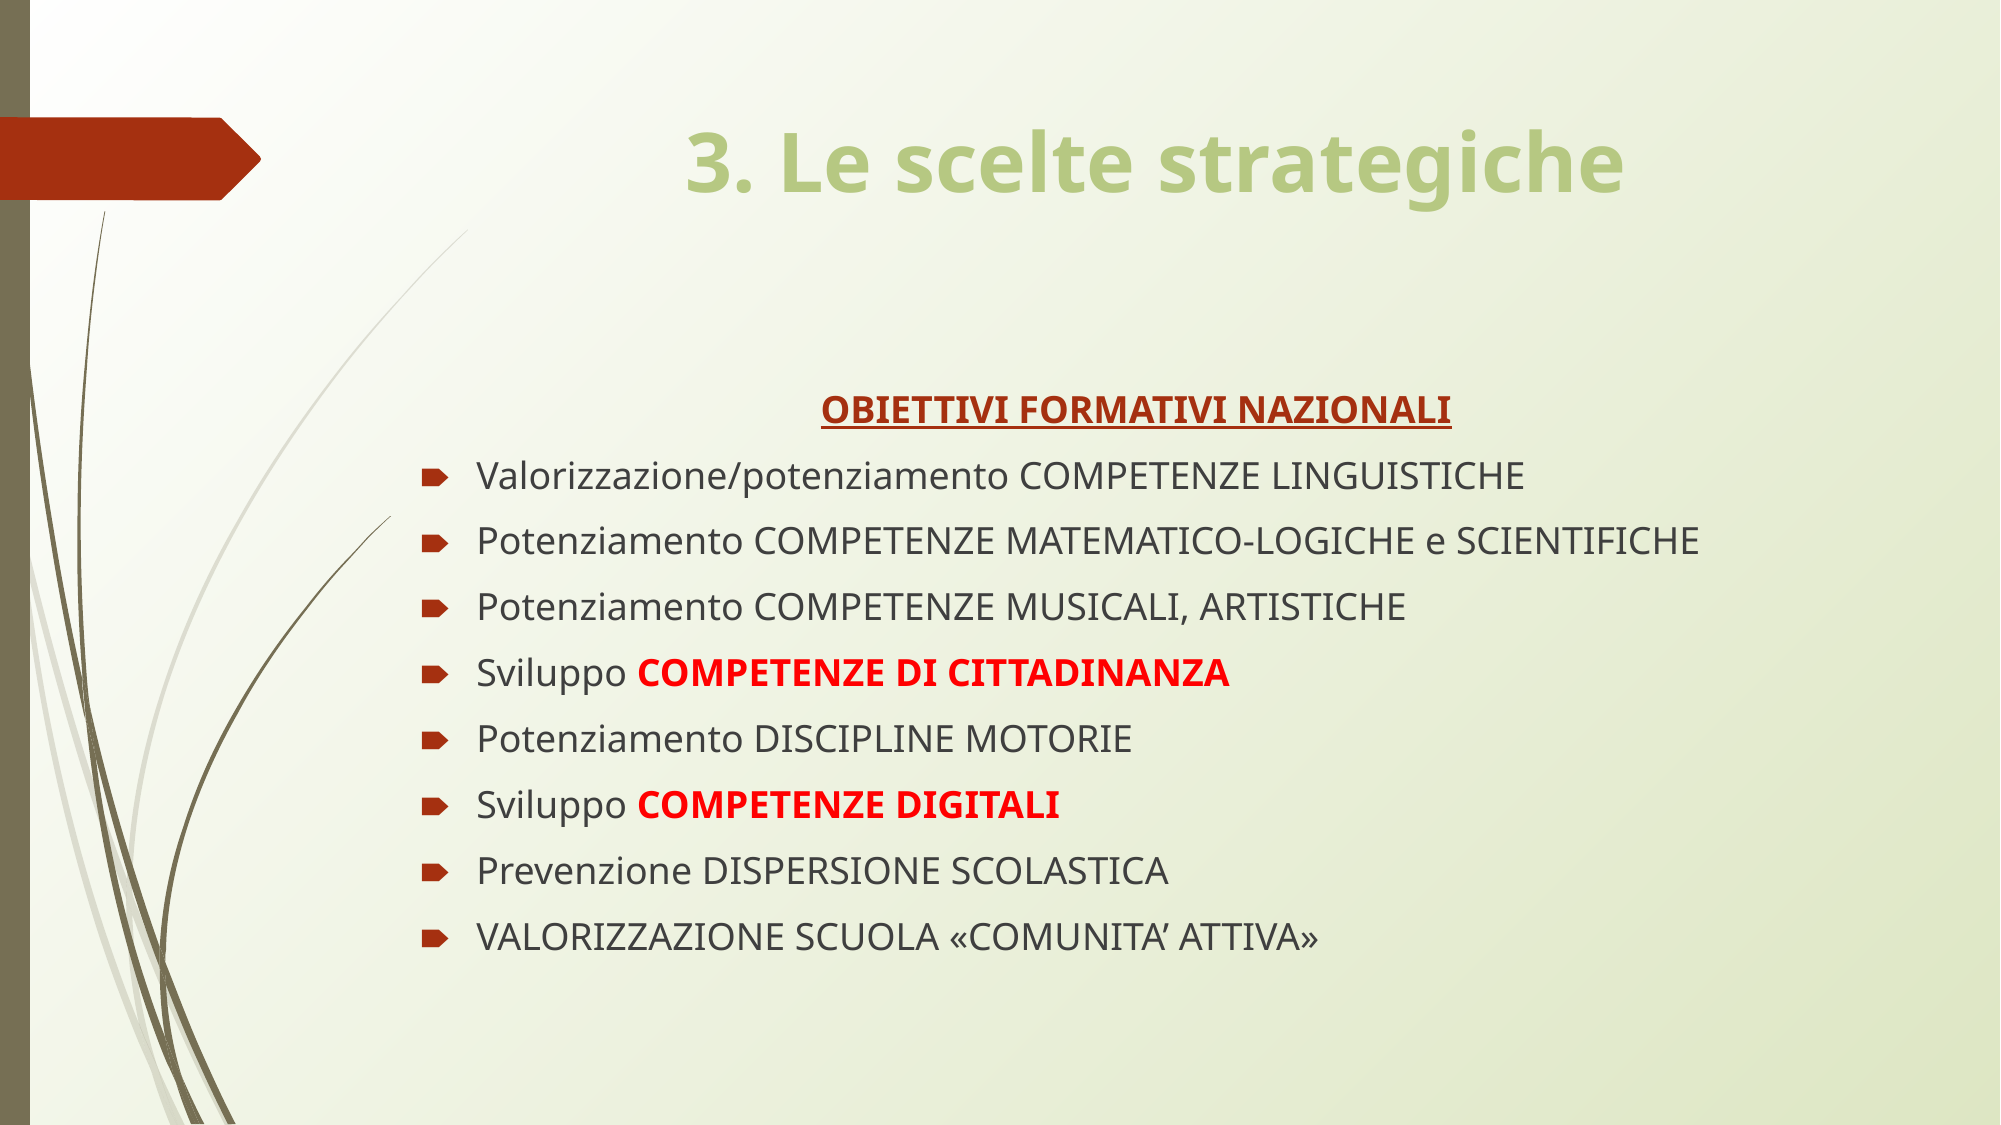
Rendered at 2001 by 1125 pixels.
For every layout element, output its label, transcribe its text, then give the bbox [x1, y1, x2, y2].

list OBIETTIVI FORMATIVI NAZIONALI Valorizzazione/potenziamento COMPETENZE LINGUISTICHE Potenziamento COMPETENZE MATEMATICO-LOGICHE e SCIENTIFICHE Potenziamento COMPETENZE MUSICALI, ARTISTICHE Sviluppo COMPETENZE DI CITTADINANZA Potenziamento DISCIPLINE MOTORIE Sviluppo COMPETENZE DIGITALI Prevenzione DISPERSIONE SCOLASTICA VALORIZZAZIONE SCUOLA «COMUNITA’ ATTIVA» [404, 312, 1868, 989]
title 3. Le scelte strategiche [425, 102, 1888, 313]
